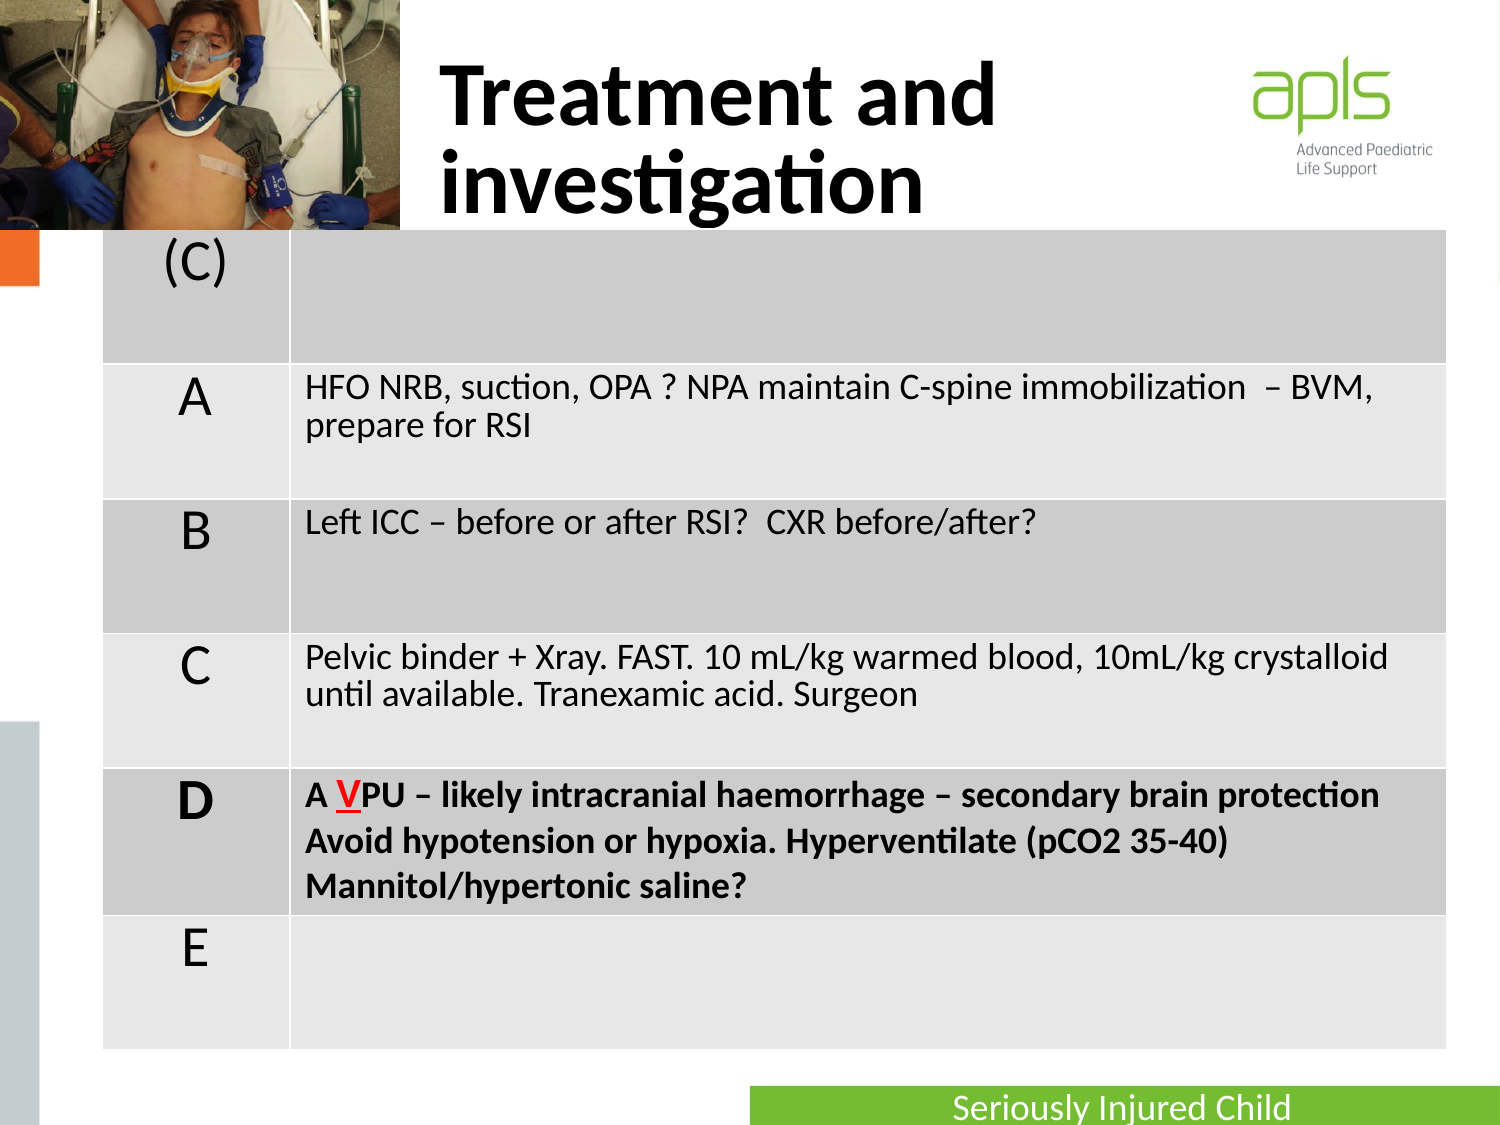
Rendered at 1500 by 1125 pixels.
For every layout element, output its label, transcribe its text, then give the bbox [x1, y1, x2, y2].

table_cell A [103, 365, 289, 498]
table_cell [291, 916, 1446, 1049]
table_cell A VPU – likely intracranial haemorrhage – secondary brain protection Avoid hypotension or hypoxia. Hyperventilate (pCO2 35-40) Mannitol/hypertonic saline? [291, 769, 1446, 915]
table_cell C [103, 634, 289, 767]
table_cell E [103, 916, 289, 1049]
table_cell Pelvic binder + Xray. FAST. 10 mL/kg warmed blood, 10mL/kg crystalloid until available. Tranexamic acid. Surgeon [291, 634, 1446, 767]
table_header [291, 230, 1446, 363]
table_cell D [103, 769, 289, 915]
table_cell HFO NRB, suction, OPA ? NPA maintain C-spine immobilization – BVM, prepare for RSI [291, 365, 1446, 498]
table_header (C) [103, 238, 289, 363]
title Treatment and investigation [423, 47, 1076, 228]
table_cell Left ICC – before or after RSI? CXR before/after? [291, 500, 1446, 633]
table_cell B [103, 500, 289, 633]
picture [0, 0, 1500, 1125]
